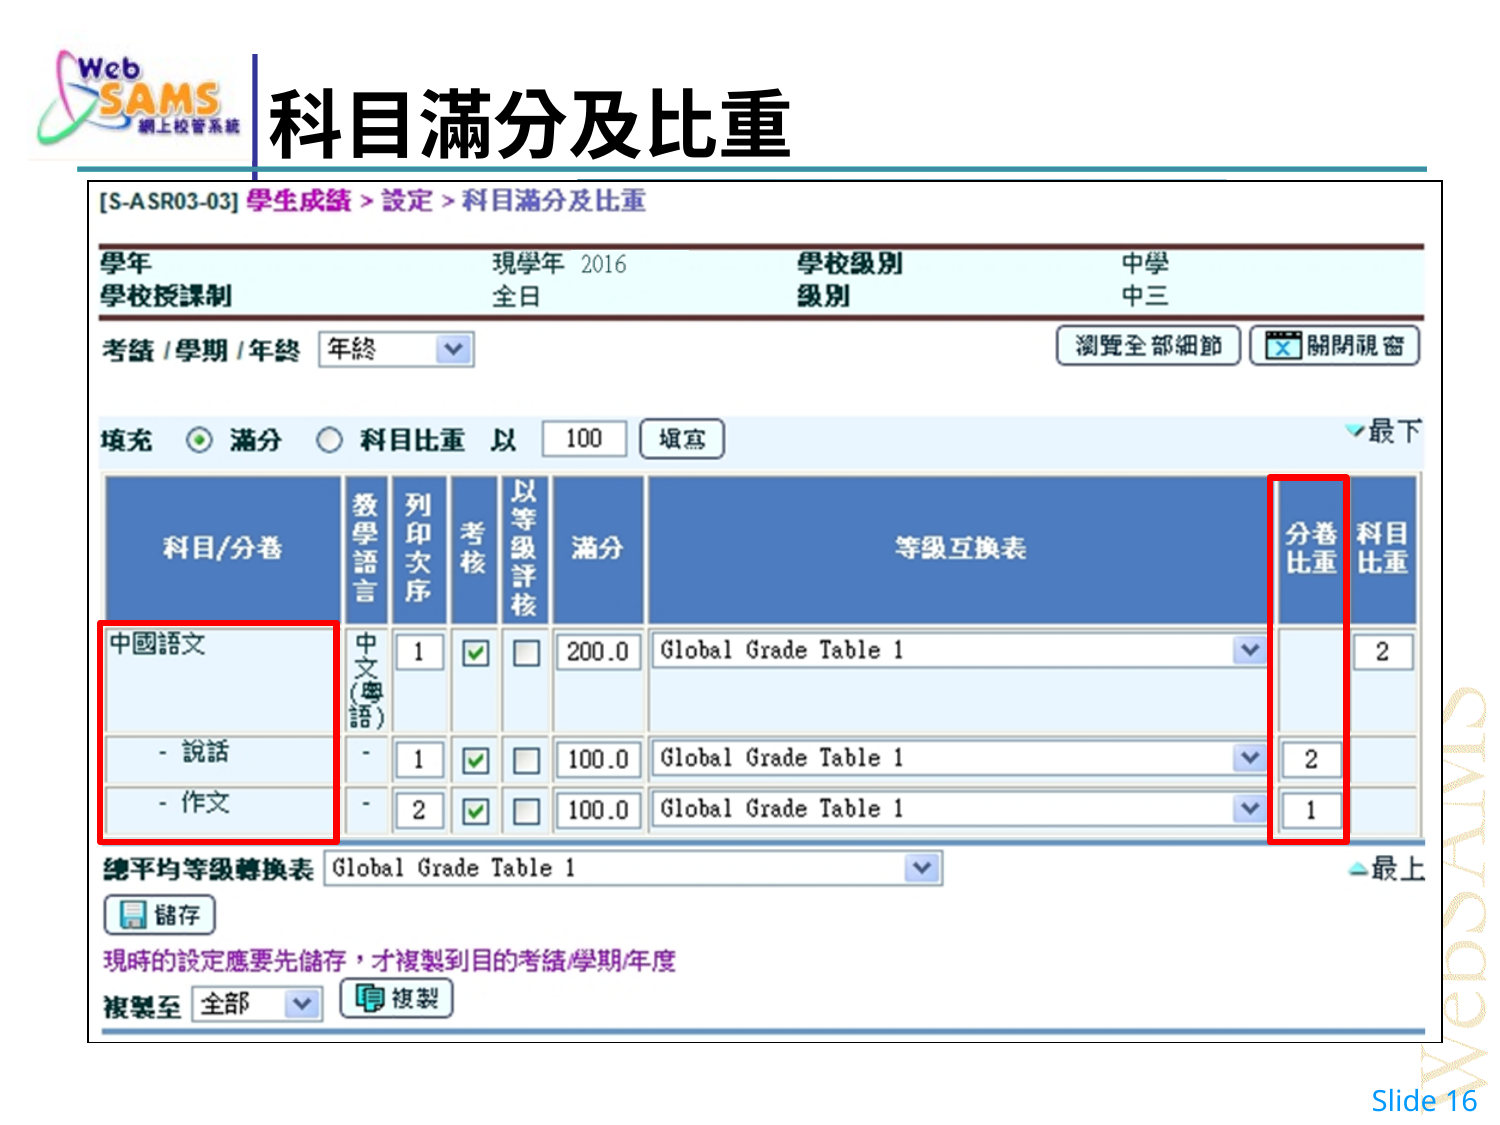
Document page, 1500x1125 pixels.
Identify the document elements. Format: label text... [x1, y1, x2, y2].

picture [1393, 679, 1500, 1117]
picture [27, 29, 253, 161]
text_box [88, 181, 1442, 1042]
text_box 科目滿分及比重 [238, 69, 823, 175]
picture [570, 250, 689, 290]
